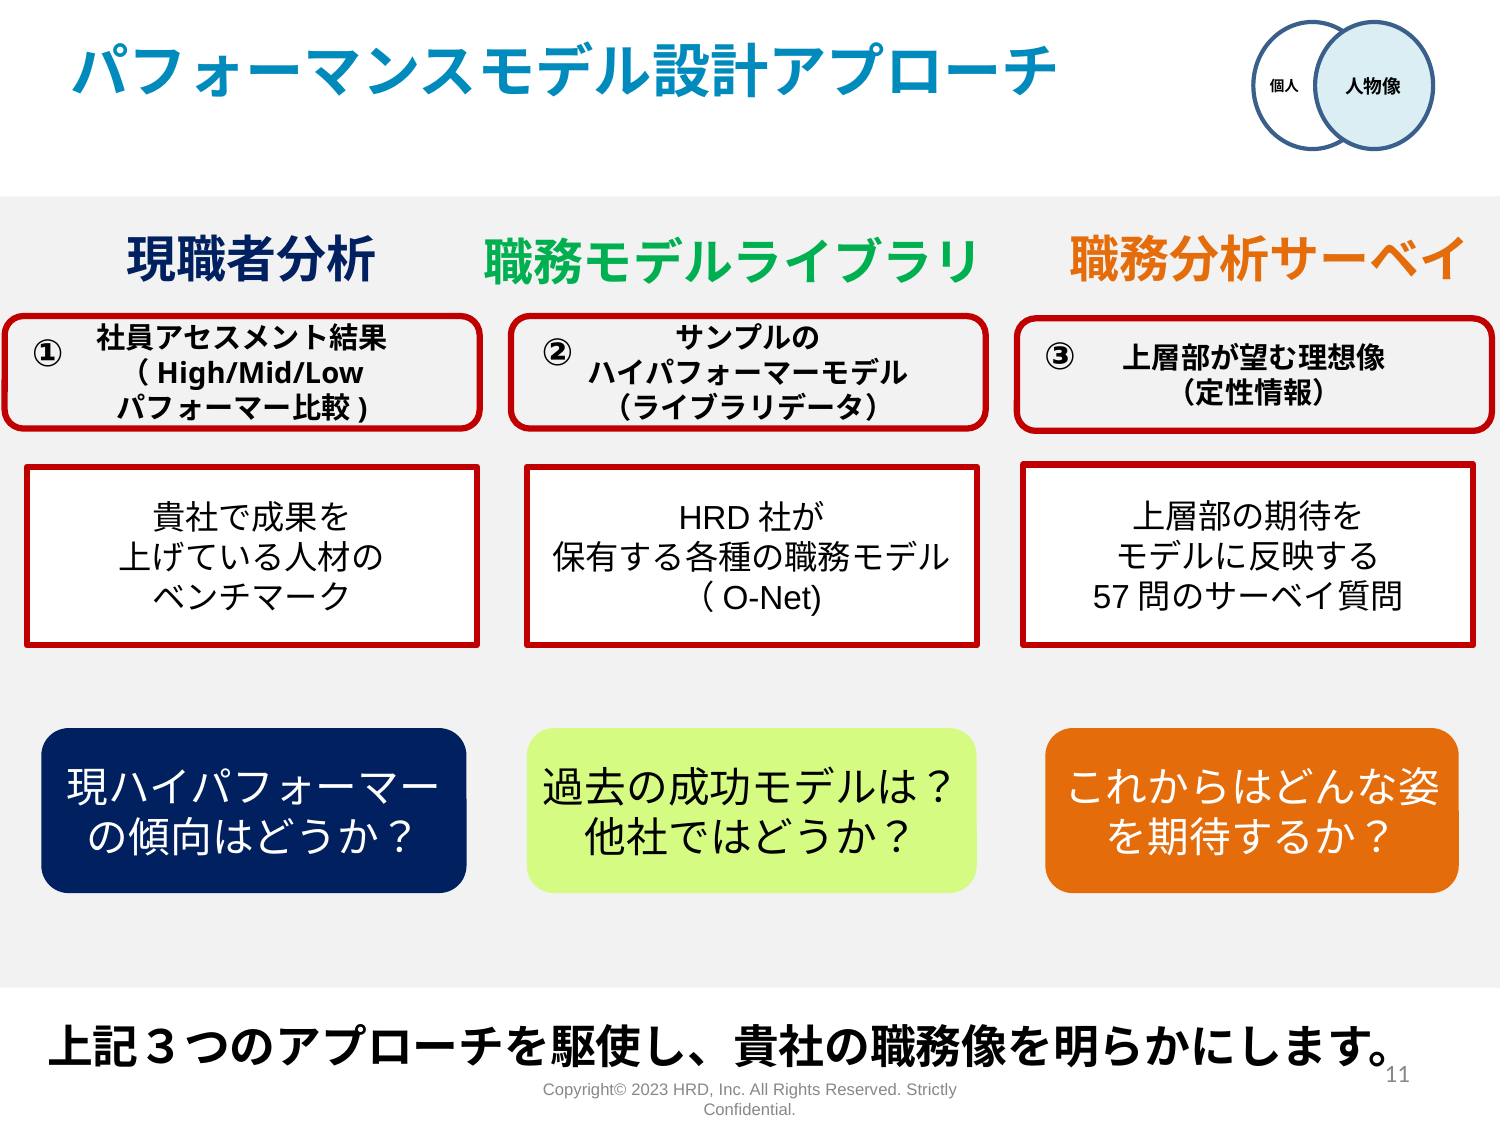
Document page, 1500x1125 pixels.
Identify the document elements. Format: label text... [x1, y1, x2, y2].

text_box これからはどんな姿を期待するか？ [1045, 728, 1459, 894]
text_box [510, 315, 987, 429]
text_box 現ハイパフォーマーの傾向はどうか？ [41, 728, 467, 894]
text_box 職務モデルライブラリ [466, 222, 1000, 298]
text_box 貴社で成果を 上げている人材の ベンチマーク [25, 465, 479, 647]
text_box パフォーマンスモデル設計アプローチ [55, 26, 1406, 215]
text_box 上記３つのアプローチを駆使し、貴社の職務像を明らかにします。 [32, 1010, 1430, 1081]
text_box 職務分析サーベイ [1039, 219, 1500, 295]
text_box 過去の成功モデルは？ 他社ではどうか？ [526, 728, 977, 894]
footer Copyright©️ 2023 HRD, Inc. All Rights Reserved. Strictly Confidential. [481, 1069, 1019, 1125]
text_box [4, 315, 480, 429]
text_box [1016, 318, 1493, 432]
slide_number 11 [1074, 1042, 1425, 1103]
text_box [0, 196, 1500, 988]
text_box 現職者分析 [59, 219, 444, 295]
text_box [1253, 21, 1434, 150]
text_box 上層部の期待を モデルに反映する 57問のサーベイ質問 [1021, 462, 1475, 647]
text_box HRD社が 保有する各種の職務モデル （O-Net) [525, 465, 979, 647]
